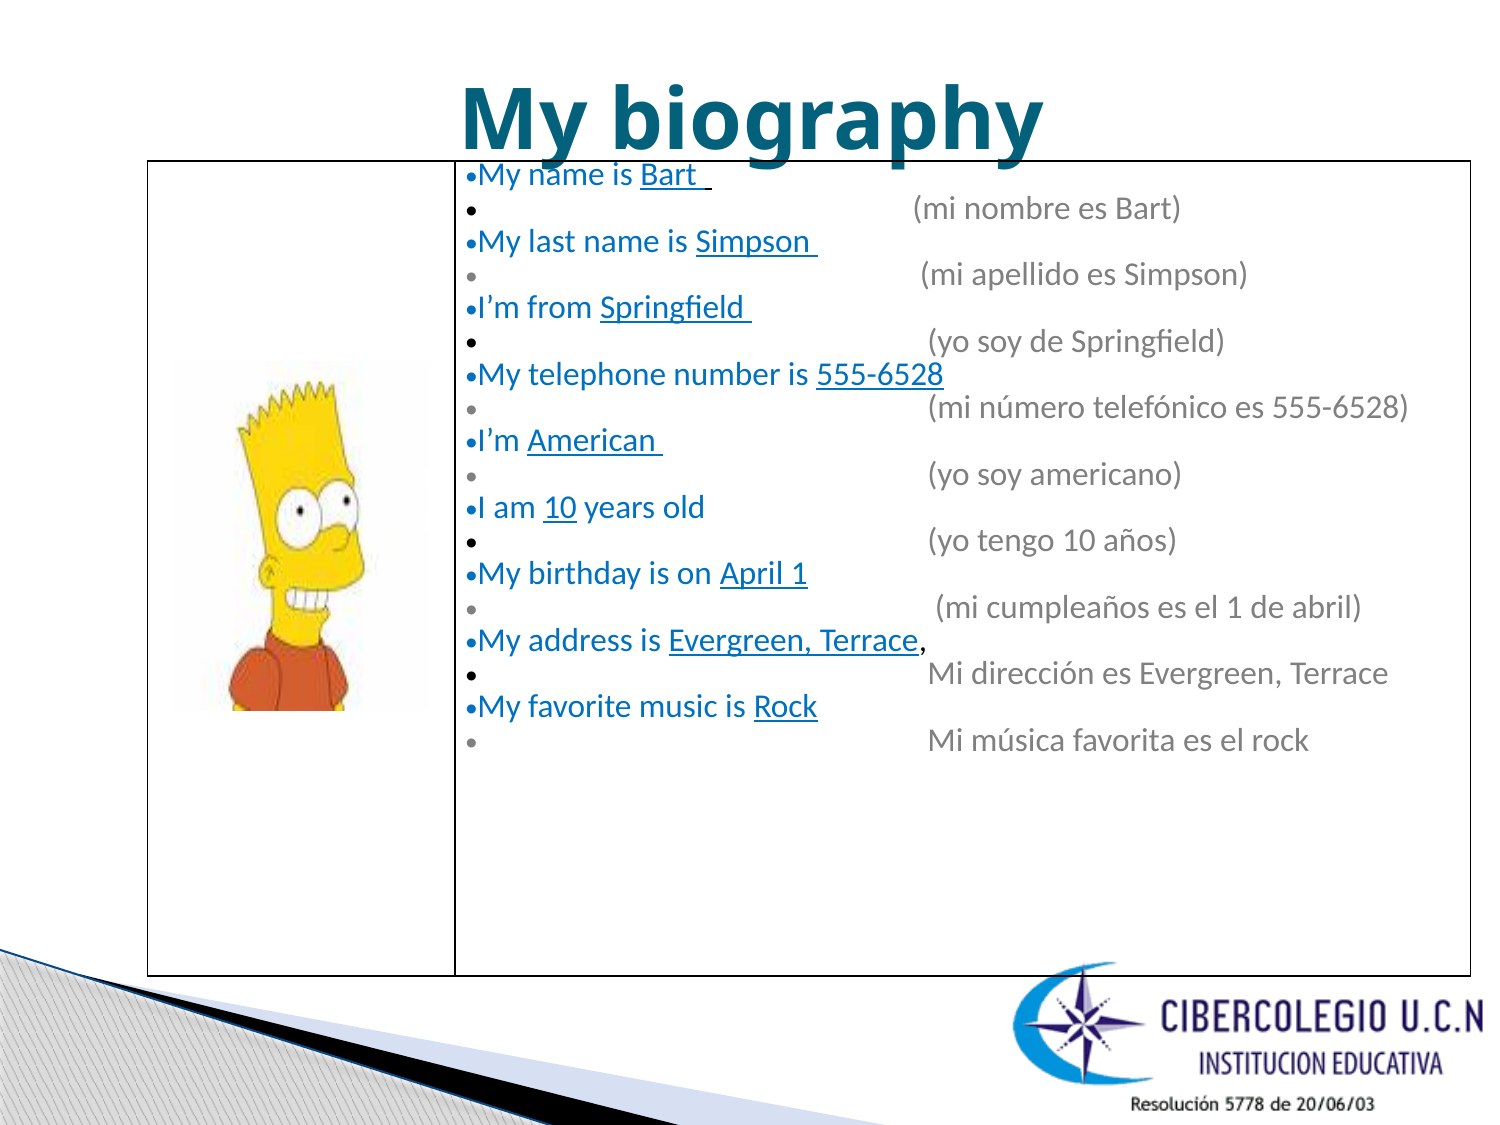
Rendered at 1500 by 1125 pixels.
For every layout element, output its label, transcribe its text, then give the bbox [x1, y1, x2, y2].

title My biography [76, 42, 1427, 188]
table_header [148, 162, 454, 975]
picture [170, 361, 432, 711]
table_header My name is Bart (mi nombre es Bart) My last name is Simpson (mi apellido es Simpson) I’m from Springfield (yo soy de Springfield) My telephone number is 555-6528 (mi número telefónico es 555-6528) I’m American (yo soy americano) I am 10 years old (yo tengo 10 años) My birthday is on April 1 (mi cumpleaños es el 1 de abril) My address is Evergreen, Terrace, Mi dirección es Evergreen, Terrace My favorite music is Rock Mi música favorita es el rock [456, 162, 1470, 975]
picture [996, 956, 1500, 1125]
